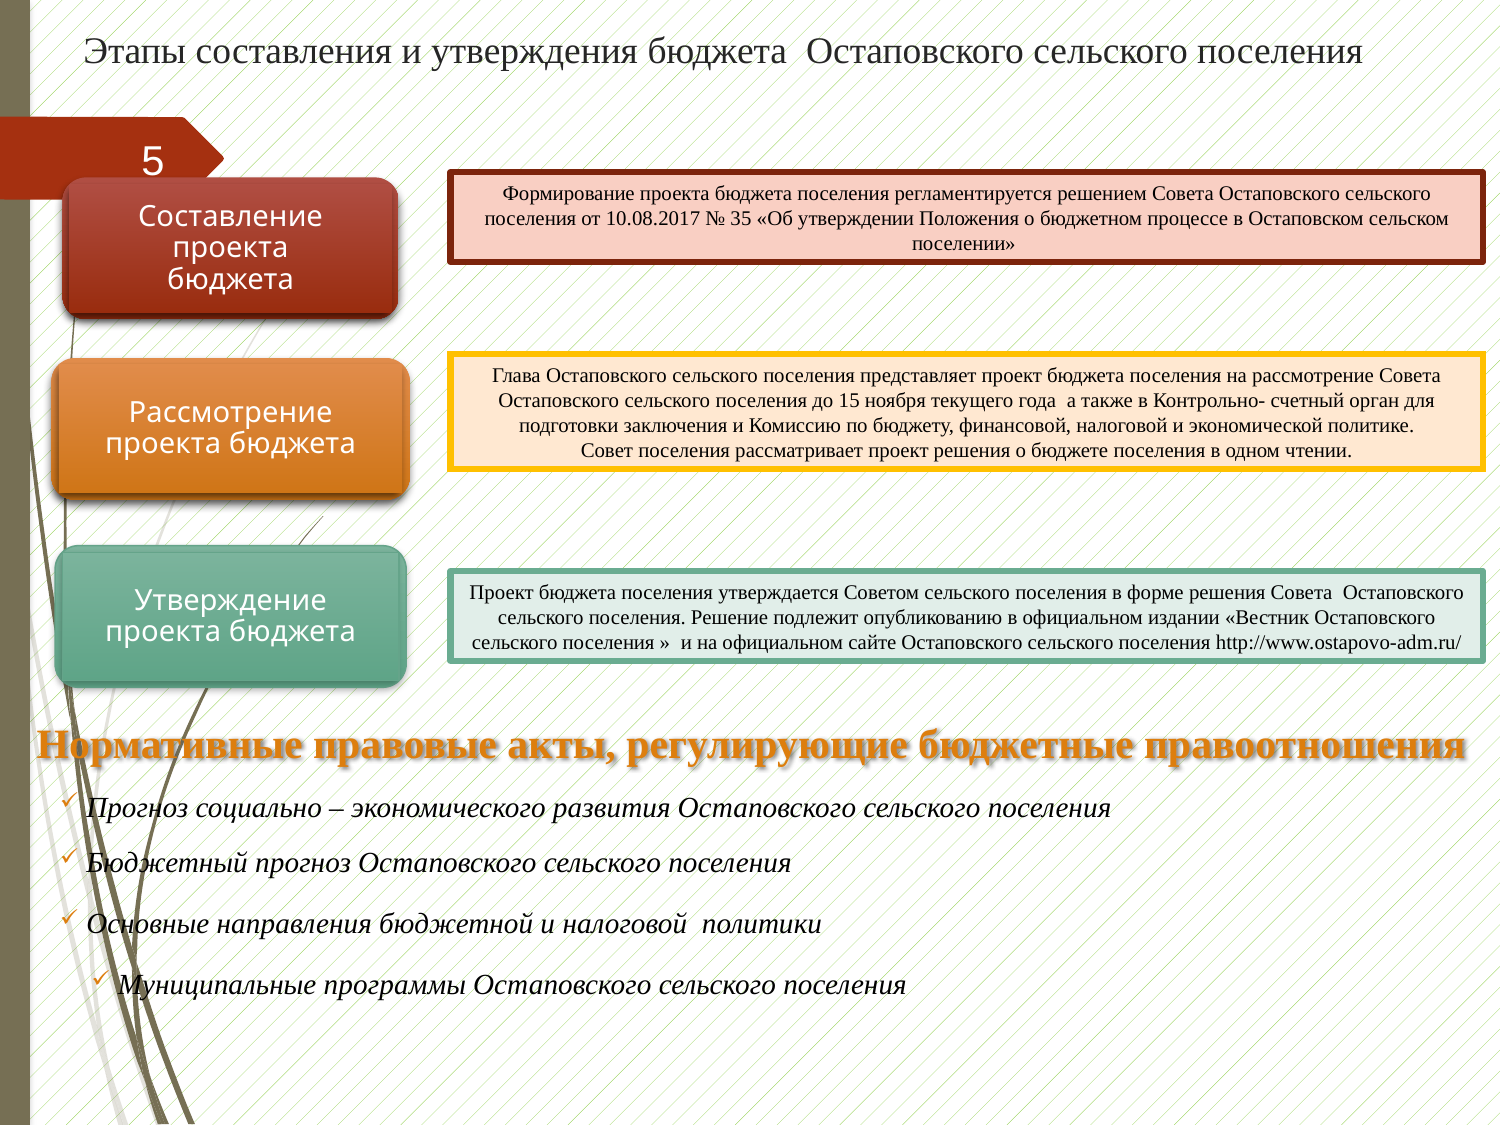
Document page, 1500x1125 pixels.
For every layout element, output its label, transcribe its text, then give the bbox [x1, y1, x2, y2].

text_box Нормативные правовые акты, регулирующие бюджетные правоотношения [19, 687, 1483, 796]
text_box Прогноз социально – экономического развития Остаповского сельского поселения [44, 780, 1433, 835]
title Этапы составления и утверждения бюджета Остаповского сельского поселения [27, 18, 1421, 137]
text_box Проект бюджета поселения утверждается Советом сельского поселения в форме решения Совета Остаповского сельского поселения. Решение подлежит опубликованию в официальном издании «Вестник Остаповского сельского поселения » и на официальном сайте Остаповского сельского поселения http://www.ostapovo-adm.ru/ [450, 571, 1483, 661]
text_box Бюджетный прогноз Остаповского сельского поселения [44, 835, 1433, 913]
slide_number 5 [83, 129, 180, 175]
text_box Формирование проекта бюджета поселения регламентируется решением Совета Остаповского сельского поселения от 10.08.2017 № 35 «Об утверждении Положения о бюджетном процессе в Остаповском сельском поселении» [450, 172, 1483, 262]
text_box Основные направления бюджетной и налоговой политики [44, 913, 1433, 974]
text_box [62, 177, 399, 320]
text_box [54, 545, 407, 688]
text_box Муниципальные программы Остаповского сельского поселения [76, 958, 1433, 1026]
text_box Глава Остаповского сельского поселения представляет проект бюджета поселения на рассмотрение Совета Остаповского сельского поселения до 15 ноября текущего года а также в Контрольно- счетный орган для подготовки заключения и Комиссию по бюджету, финансовой, налоговой и экономической политике. Совет поселения рассматривает проект решения о бюджете поселения в одном чтении. [450, 354, 1483, 469]
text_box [51, 357, 410, 500]
